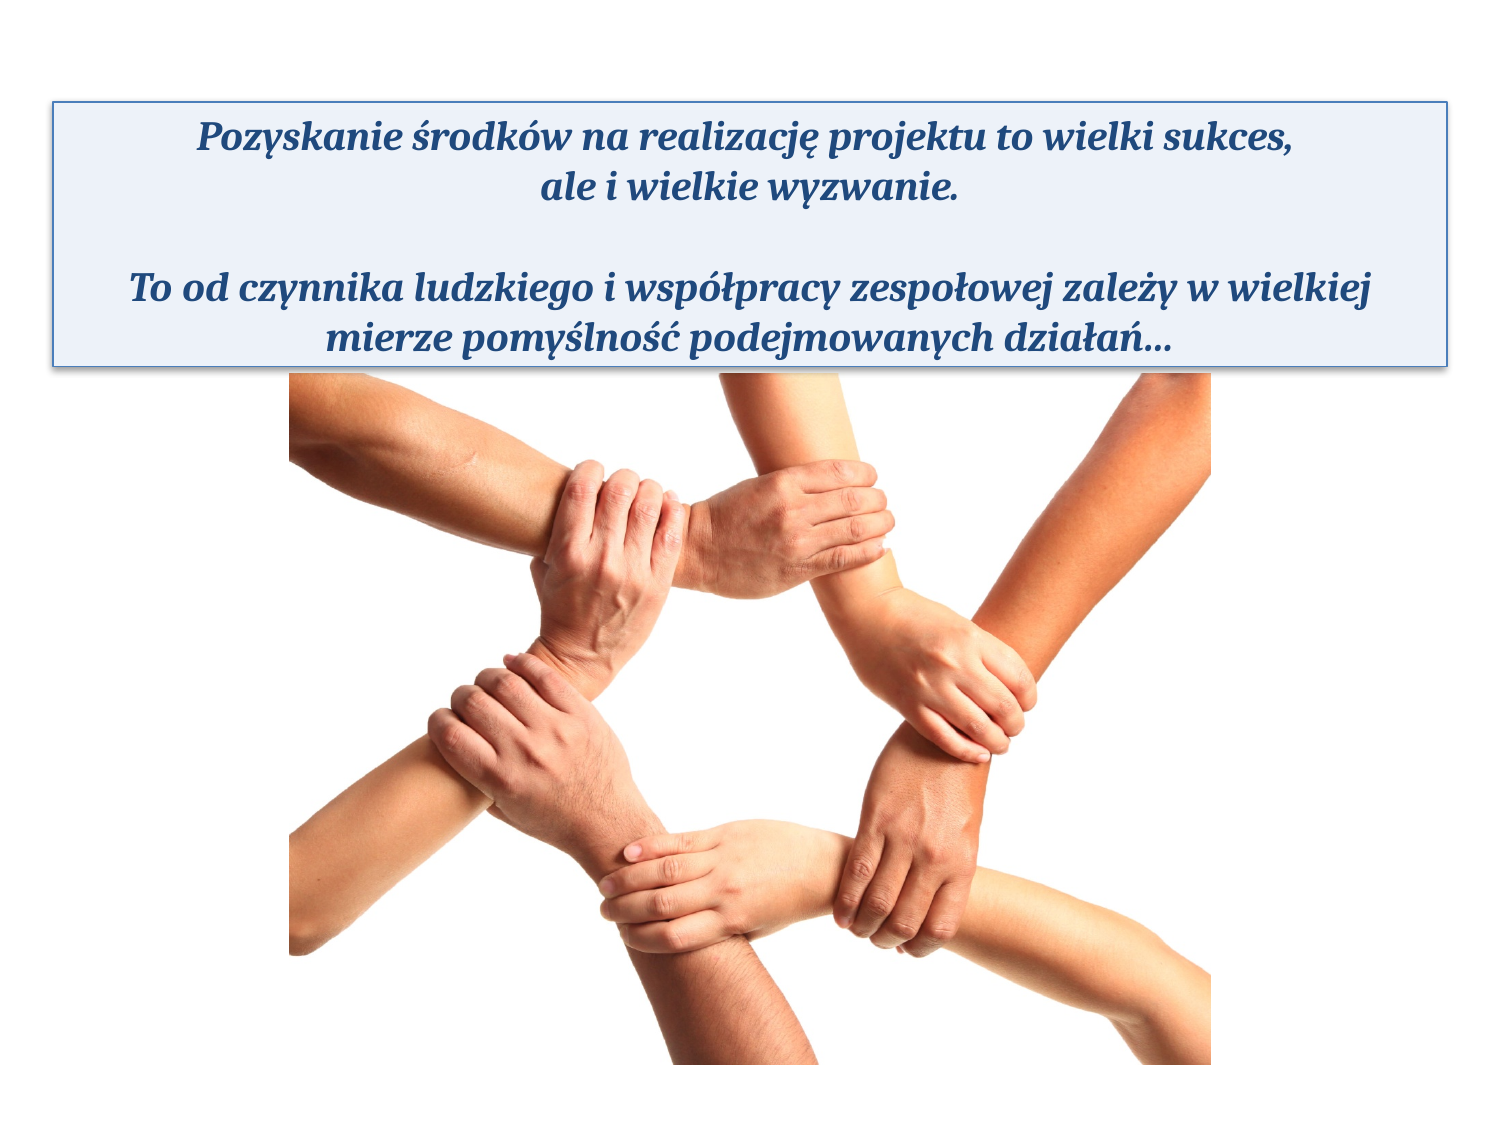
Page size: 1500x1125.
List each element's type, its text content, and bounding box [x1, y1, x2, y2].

picture [288, 373, 1211, 1065]
text_box Pozyskanie środków na realizację projektu to wielki sukces, ale i wielkie wyzwanie. To od czynnika ludzkiego i współpracy zespołowej zależy w wielkiej mierze pomyślność podejmowanych działań… [52, 101, 1448, 367]
